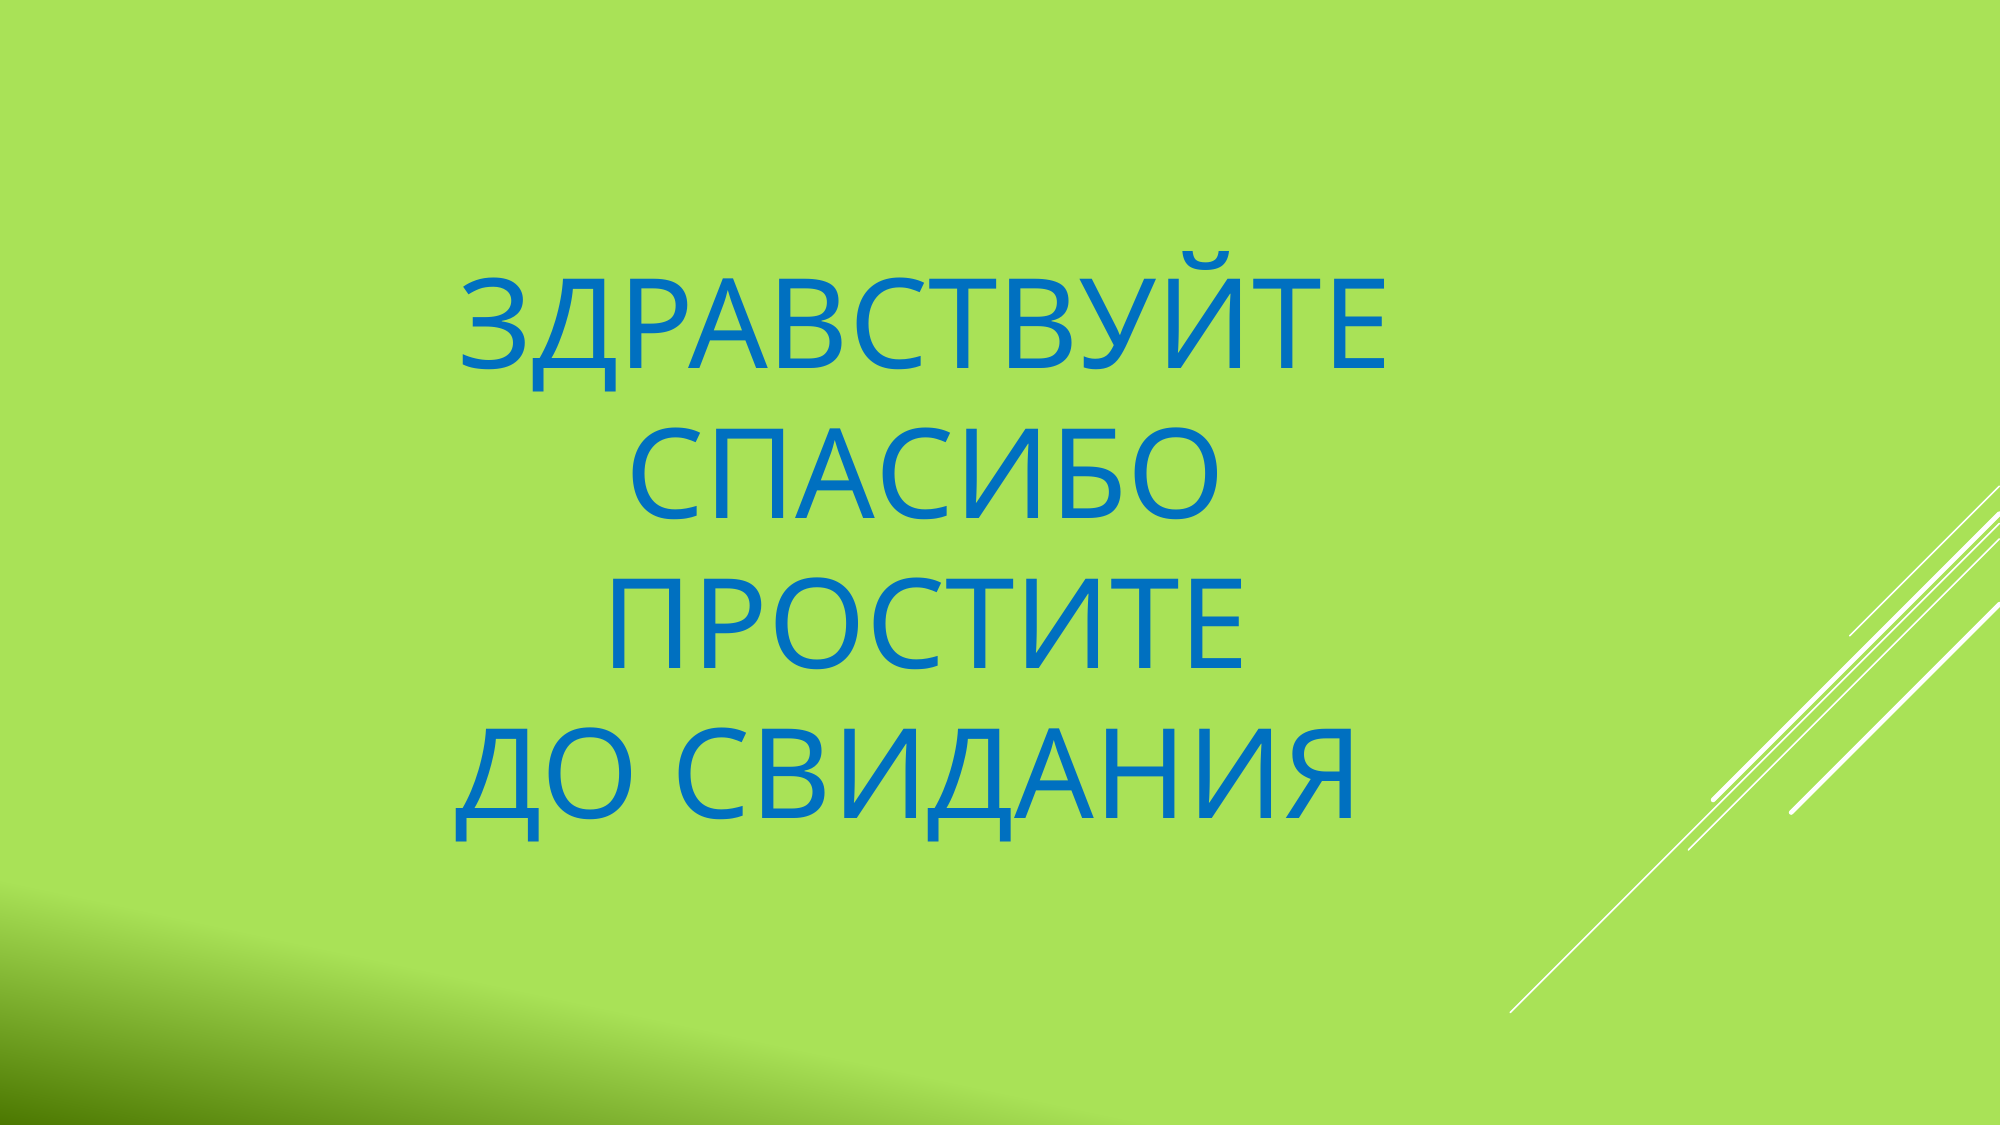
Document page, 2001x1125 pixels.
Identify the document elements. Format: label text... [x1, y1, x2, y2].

title ЗДРАВСТВУЙТЕ СПАСИБО ПРОСТИТЕ ДО СВИДАНИЯ [112, 103, 1739, 984]
